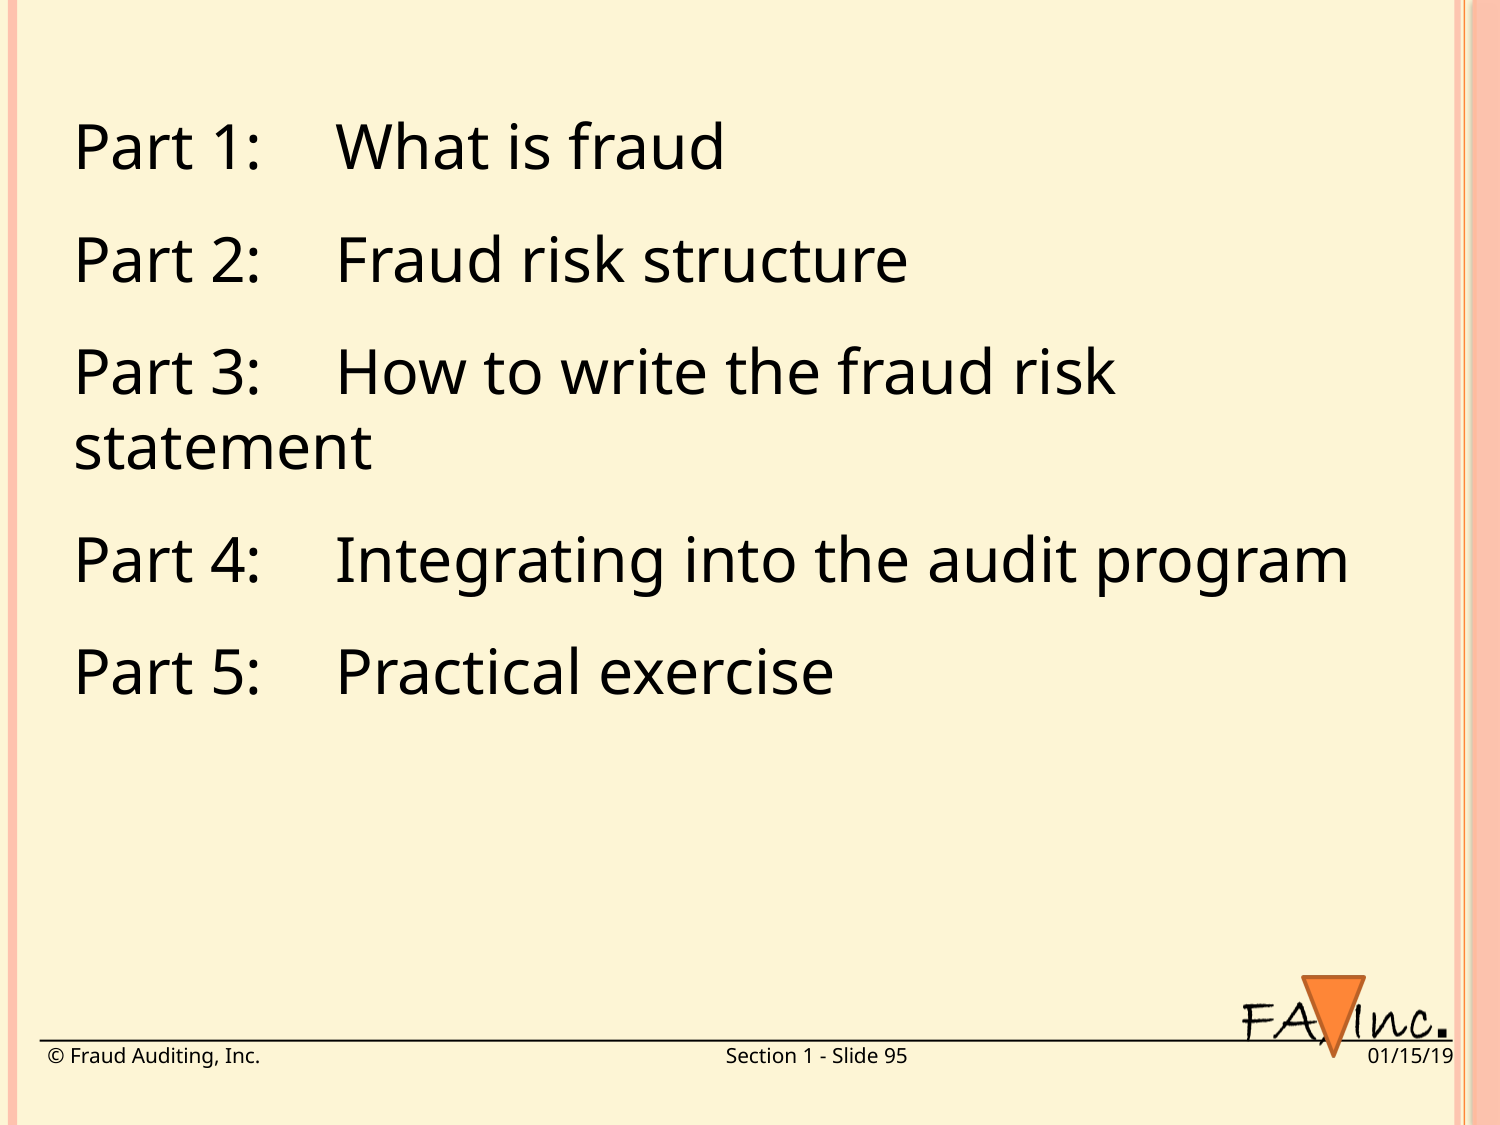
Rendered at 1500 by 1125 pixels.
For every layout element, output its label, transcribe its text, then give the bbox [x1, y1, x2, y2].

text_box Part 1: What is fraud Part 2: Fraud risk structure Part 3: How to write the fraud risk statement Part 4: Integrating into the audit program Part 5: Practical exercise [58, 99, 1419, 894]
picture [1201, 955, 1489, 1100]
